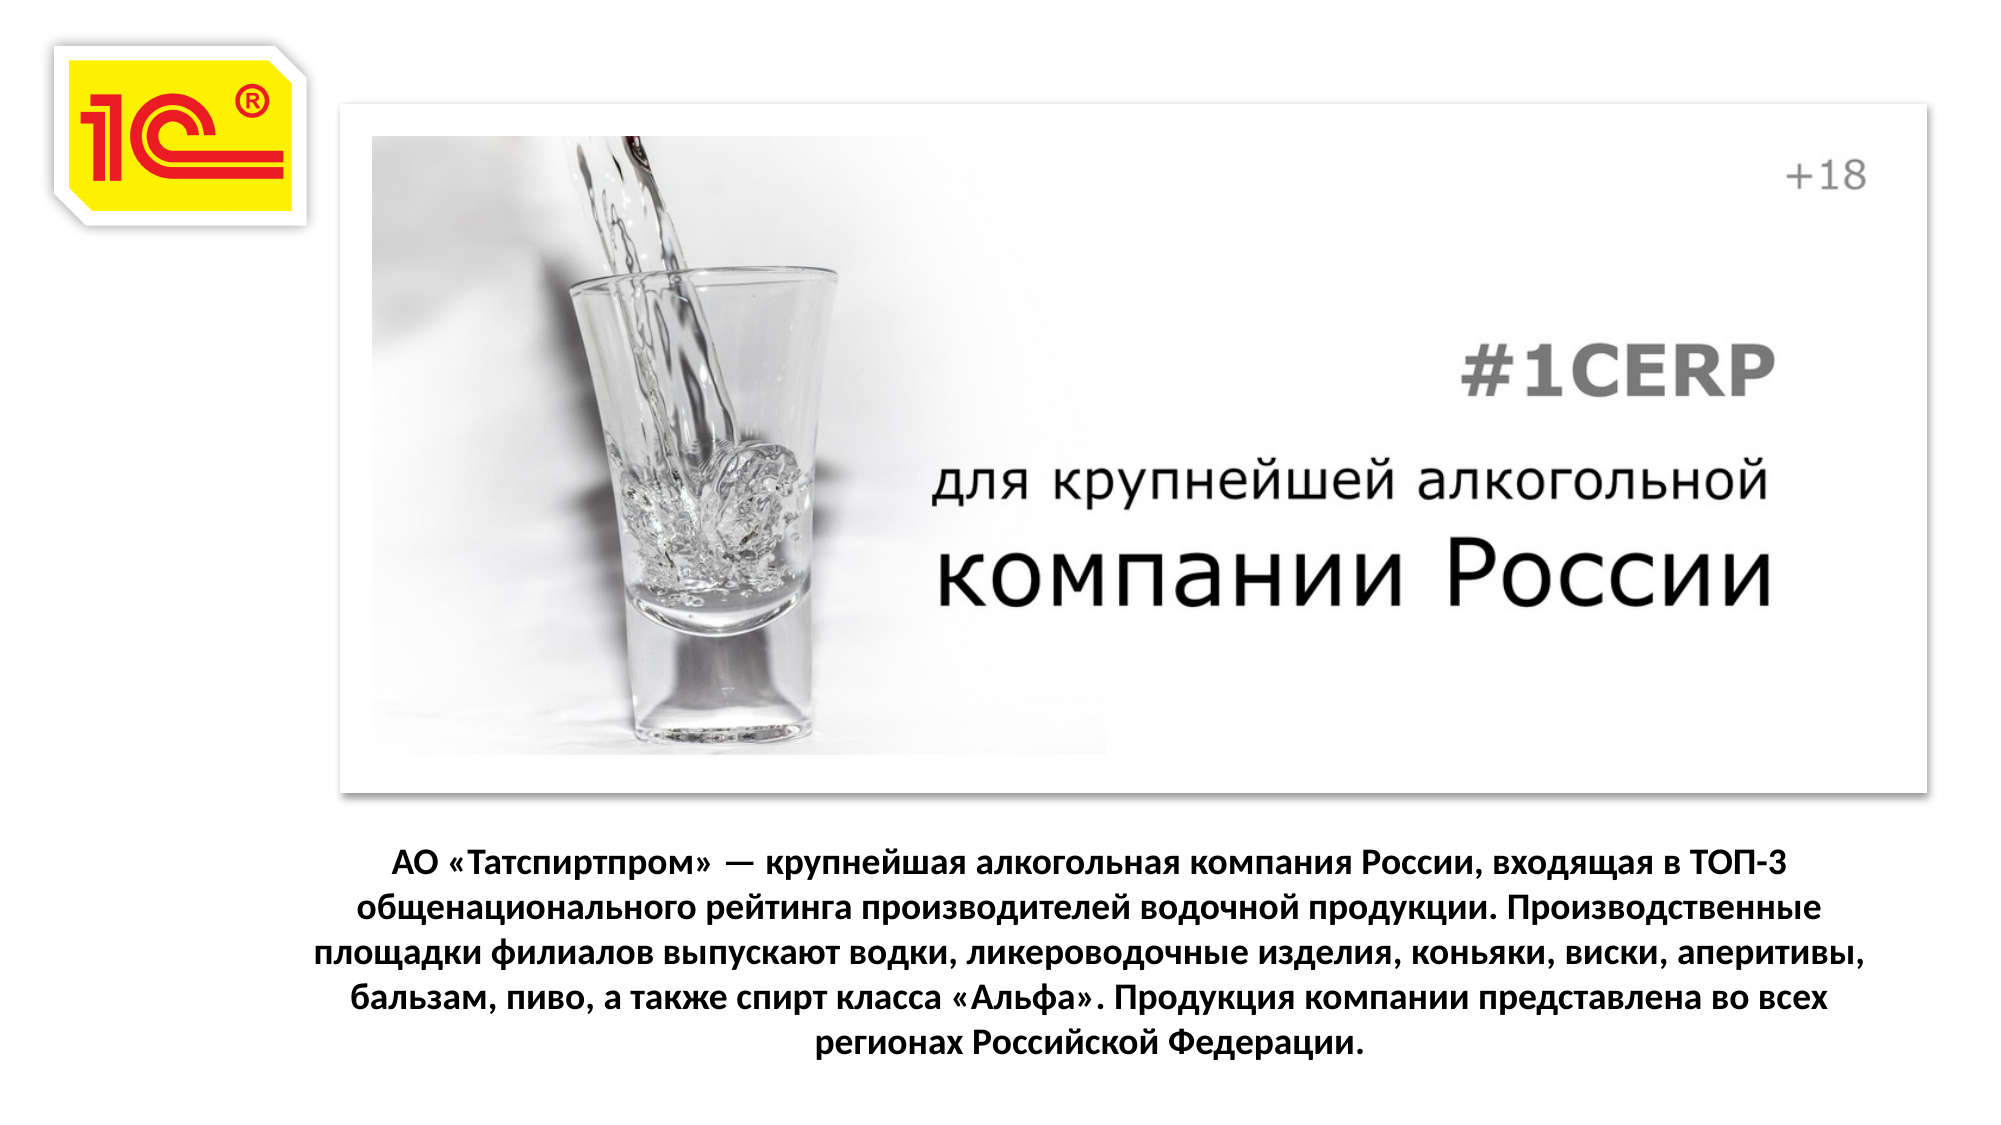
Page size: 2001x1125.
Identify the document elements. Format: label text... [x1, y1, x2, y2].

text_box АО «Татспиртпром» — крупнейшая алкогольная компания России, входящая в ТОП-3 общенационального рейтинга производителей водочной продукции. Производственные площадки филиалов выпускают водки, ликероводочные изделия, коньяки, виски, аперитивы, бальзам, пиво, а также спирт класса «Альфа». Продукция компании представлена во всех регионах Российской Федерации. [261, 829, 1919, 1070]
picture [371, 135, 1896, 762]
picture [61, 53, 300, 219]
